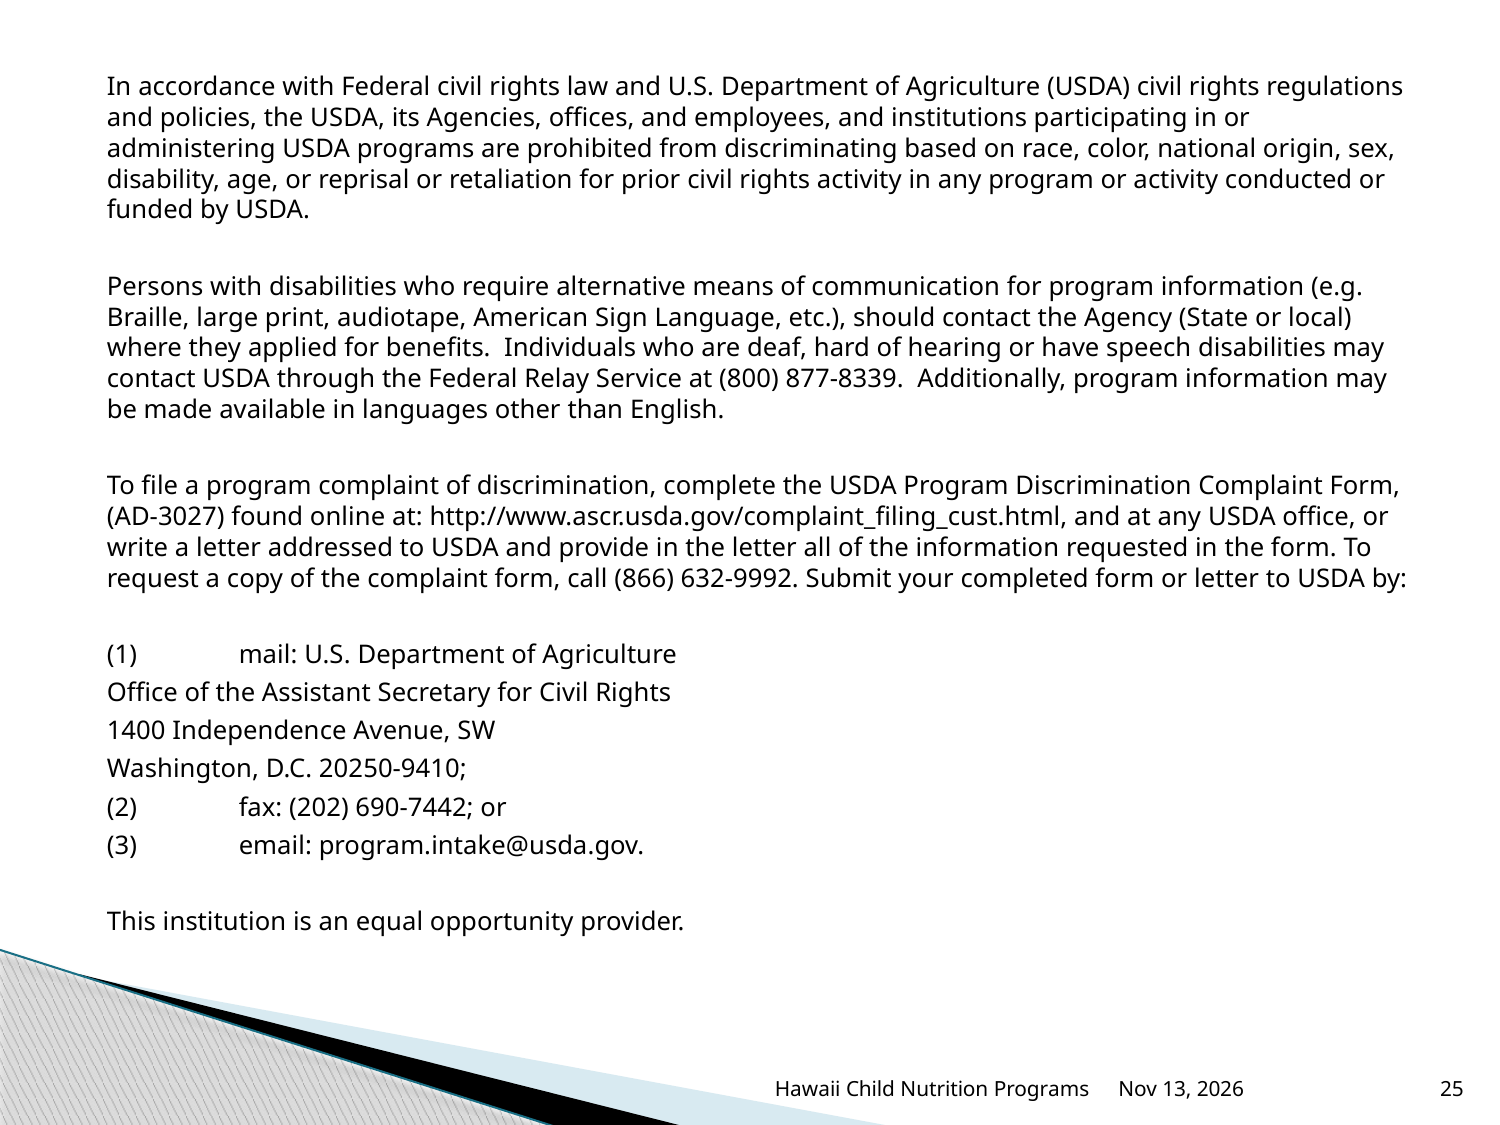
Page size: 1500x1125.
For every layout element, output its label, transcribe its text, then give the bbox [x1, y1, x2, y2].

title . [75, 45, 1425, 88]
list In accordance with Federal civil rights law and U.S. Department of Agriculture (USDA) civil rights regulations and policies, the USDA, its Agencies, offices, and employees, and institutions participating in or administering USDA programs are prohibited from discriminating based on race, color, national origin, sex, disability, age, or reprisal or retaliation for prior civil rights activity in any program or activity conducted or funded by USDA. Persons with disabilities who require alternative means of communication for program information (e.g. Braille, large print, audiotape, American Sign Language, etc.), should contact the Agency (State or local) where they applied for benefits. Individuals who are deaf, hard of hearing or have speech disabilities may contact USDA through the Federal Relay Service at (800) 877-8339. Additionally, program information may be made available in languages other than English. To file a program complaint of discrimination, complete the USDA Program Discrimination Complaint Form, (AD-3027) found online at: http://www.ascr.usda.gov/complaint_filing_cust.html, and at any USDA office, or write a letter addressed to USDA and provide in the letter all of the information requested in the form. To request a copy of the complaint form, call (866) 632-9992. Submit your completed form or letter to USDA by: (1) mail: U.S. Department of Agriculture Office of the Assistant Secretary for Civil Rights 1400 Independence Avenue, SW Washington, D.C. 20250-9410; (2) fax: (202) 690-7442; or (3) email: program.intake@usda.gov. This institution is an equal opportunity provider. [75, 88, 1425, 975]
slide_number Sep-17 [1105, 1051, 1418, 1112]
slide_number 25 [1418, 1051, 1479, 1112]
footer Hawaii Child Nutrition Programs [718, 1051, 1105, 1112]
